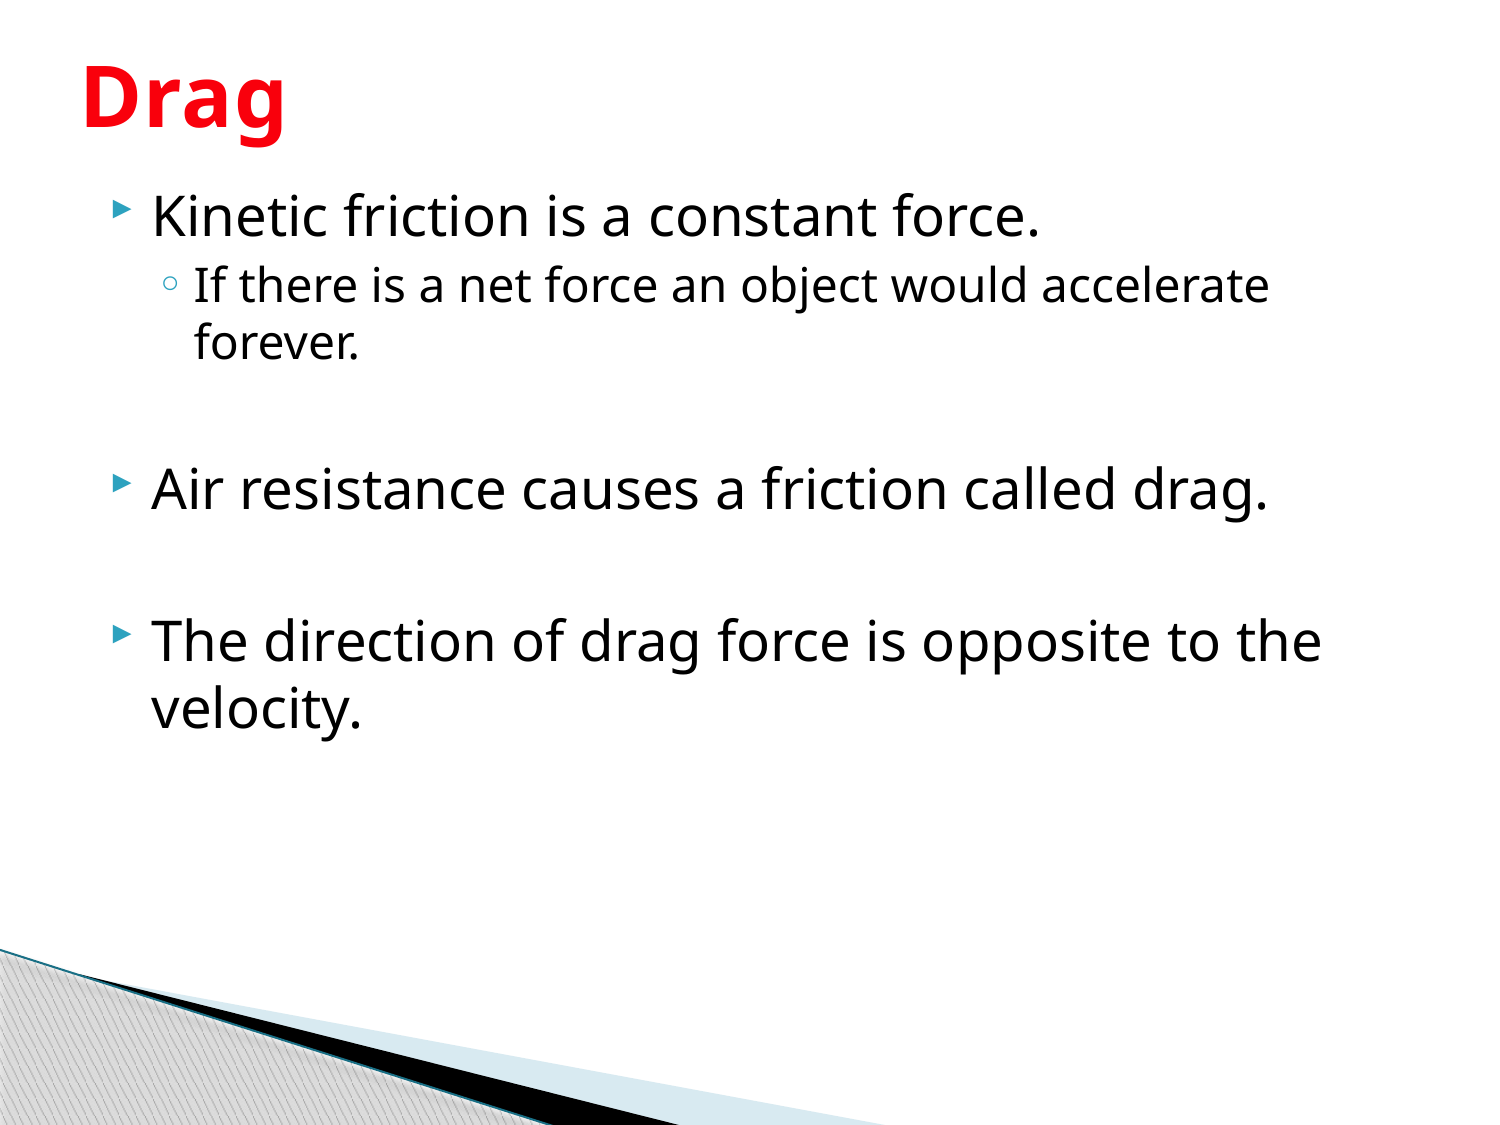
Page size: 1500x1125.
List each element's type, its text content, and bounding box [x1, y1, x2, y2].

title Drag [64, 0, 1415, 188]
list Kinetic friction is a constant force. If there is a net force an object would accelerate forever. Air resistance causes a friction called drag. The direction of drag force is opposite to the velocity. [76, 172, 1427, 916]
